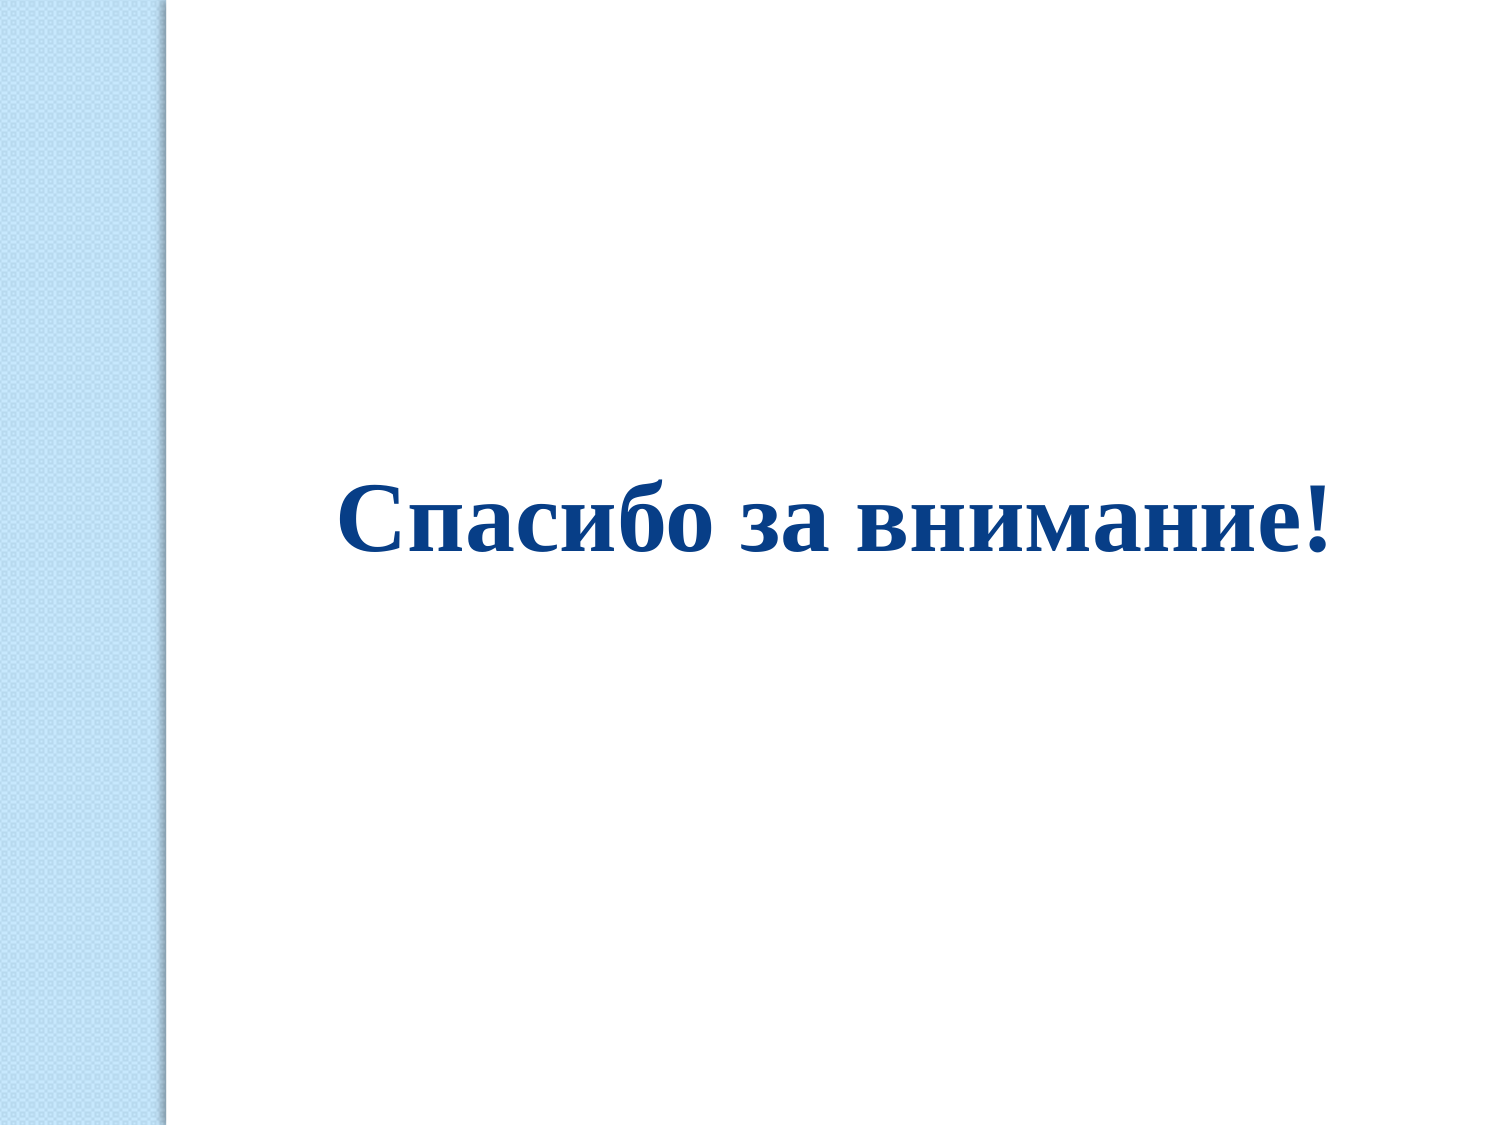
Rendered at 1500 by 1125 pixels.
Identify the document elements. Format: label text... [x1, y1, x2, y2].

text_box Спасибо за внимание! [171, 444, 1500, 580]
